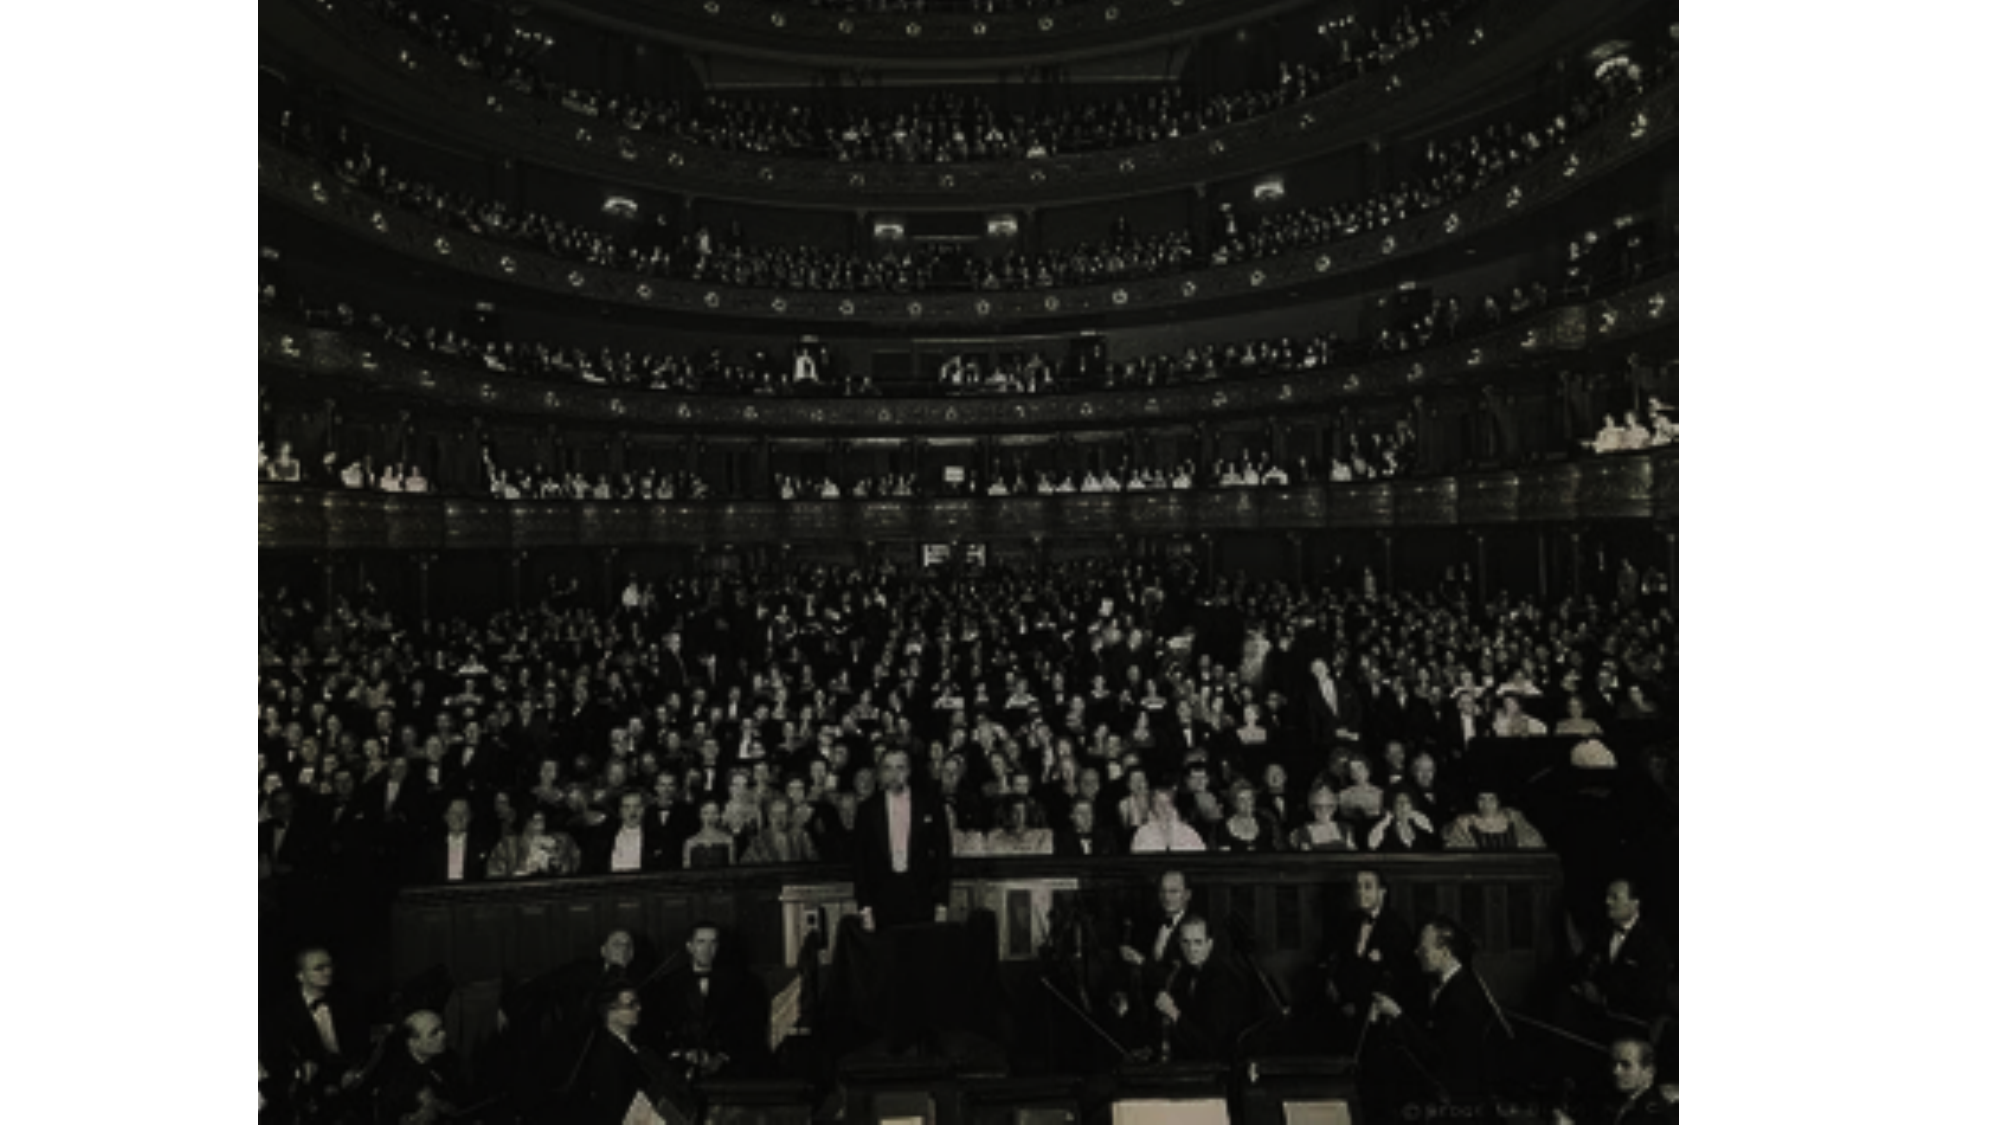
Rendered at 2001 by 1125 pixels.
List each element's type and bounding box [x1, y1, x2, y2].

picture [258, 0, 1679, 1125]
